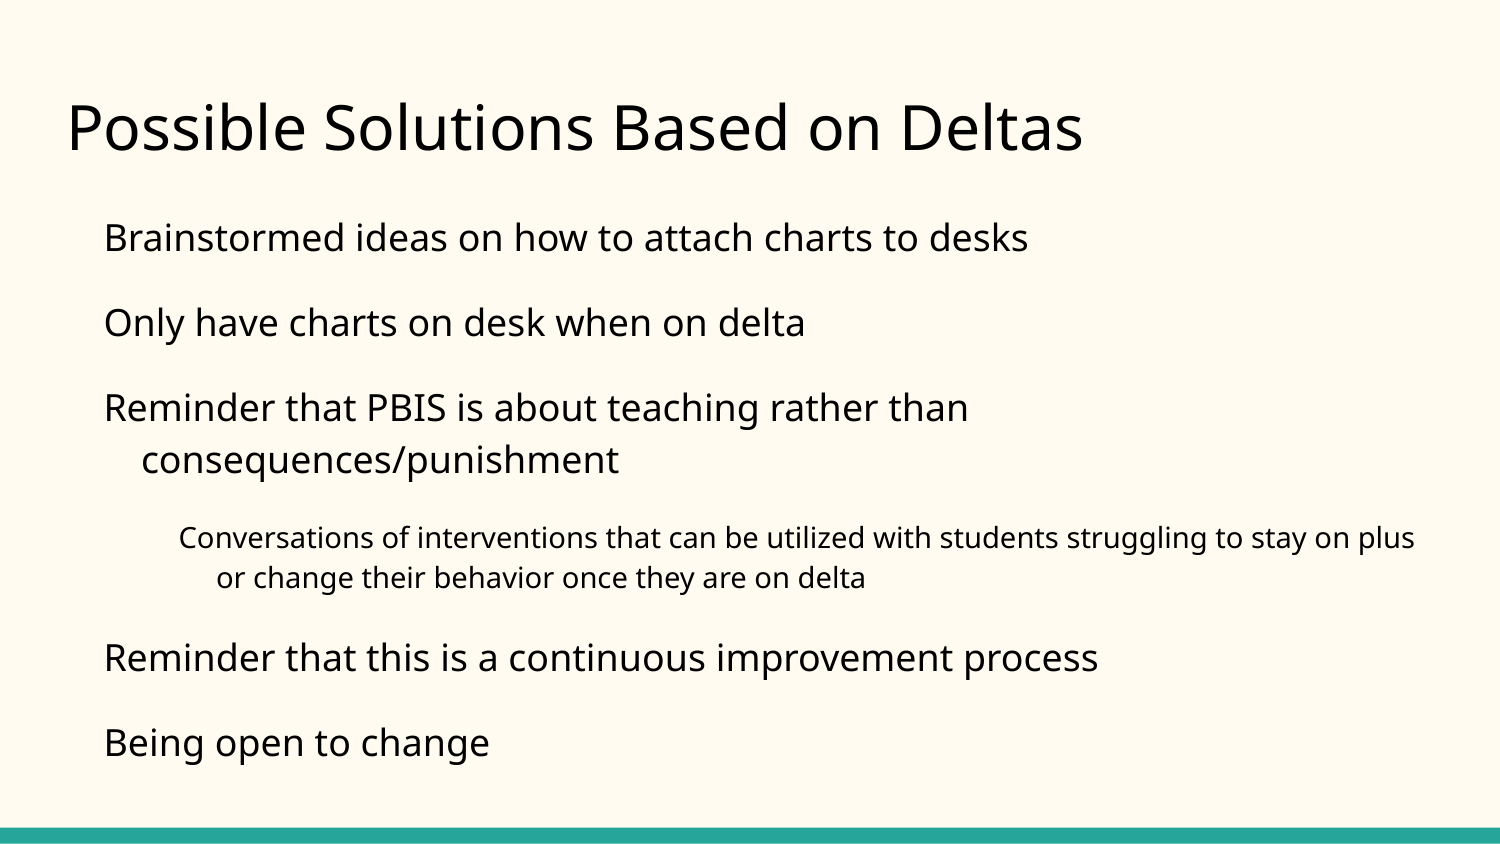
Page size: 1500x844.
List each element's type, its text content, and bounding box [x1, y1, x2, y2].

list Brainstormed ideas on how to attach charts to desks Only have charts on desk when on delta Reminder that PBIS is about teaching rather than consequences/punishment Conversations of interventions that can be utilized with students struggling to stay on plus or change their behavior once they are on delta Reminder that this is a continuous improvement process Being open to change [51, 192, 1449, 750]
title Possible Solutions Based on Deltas [51, 72, 1449, 174]
